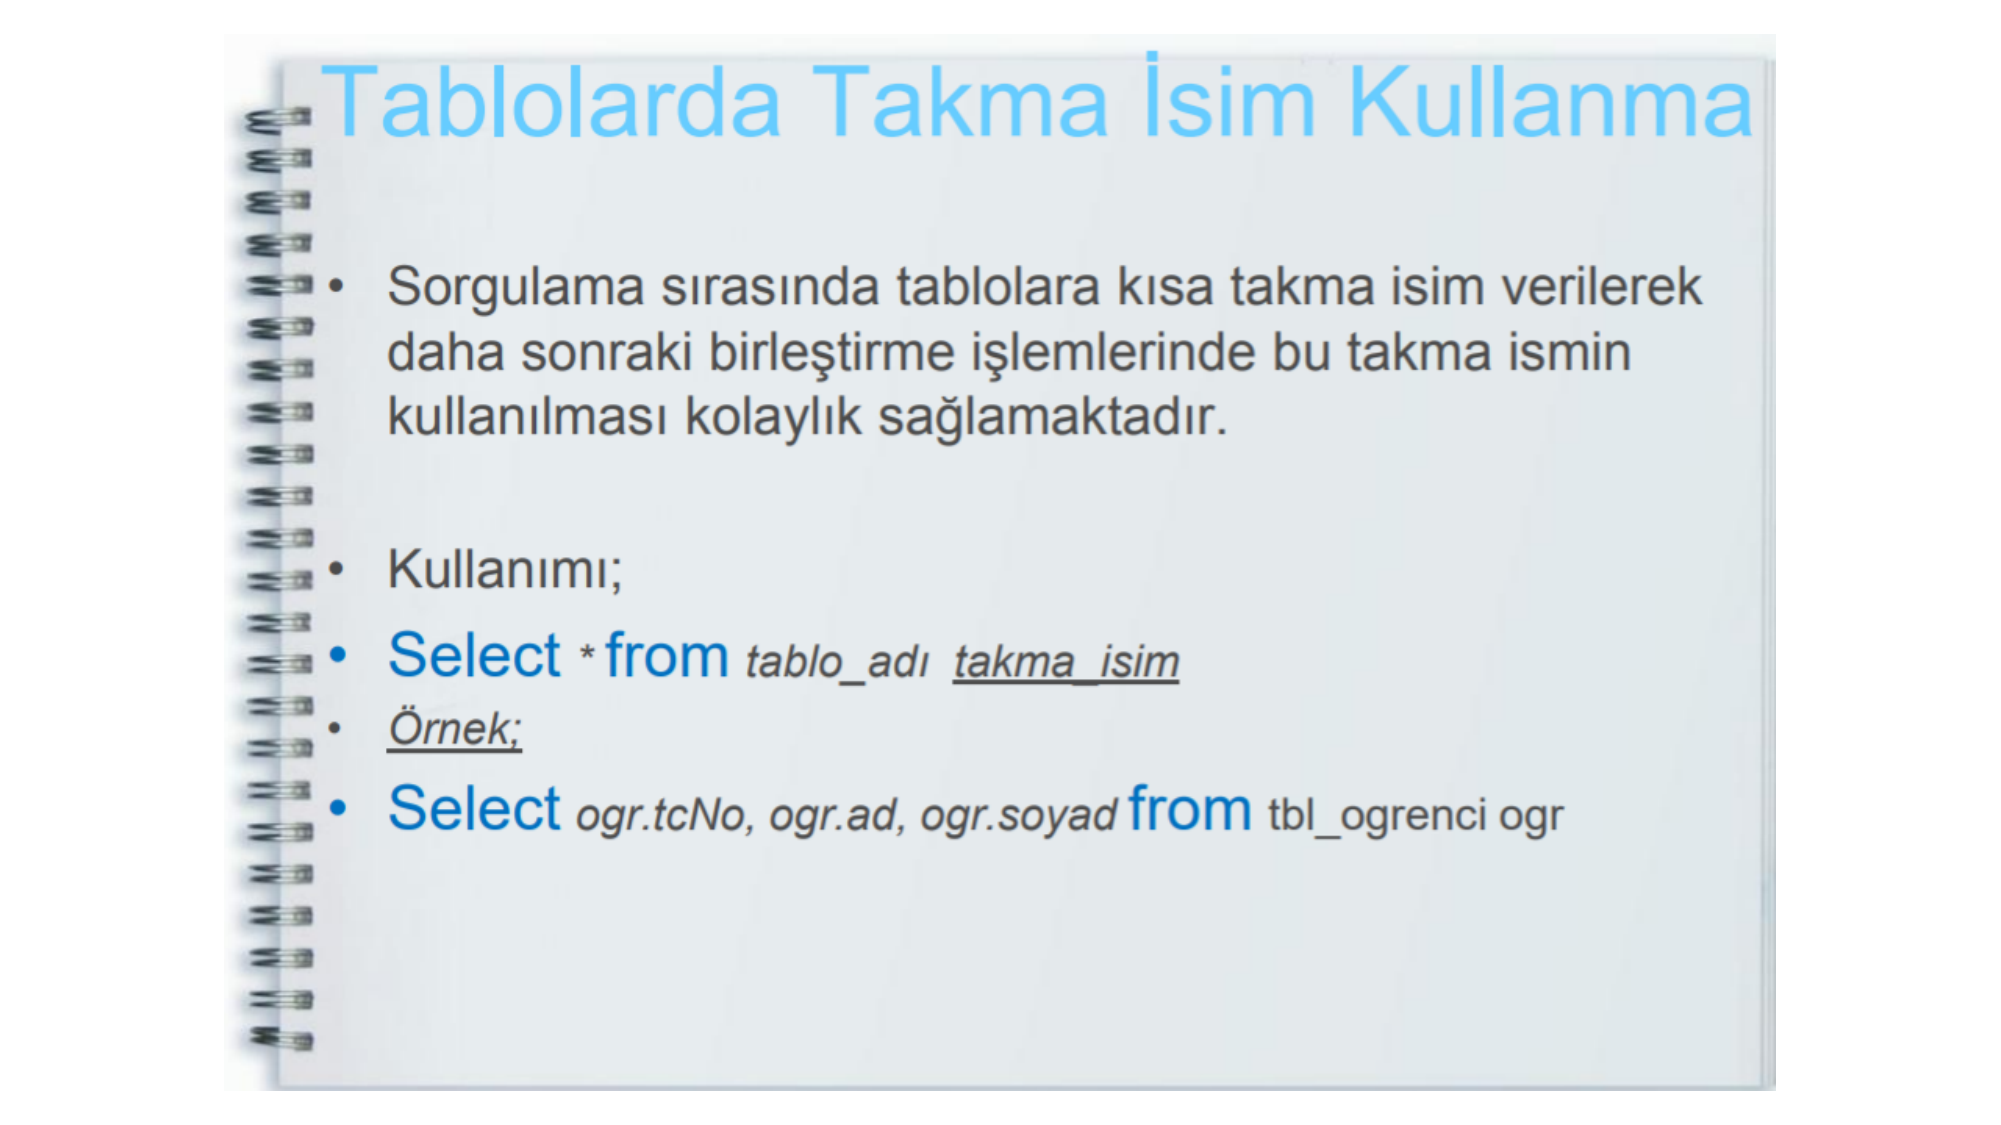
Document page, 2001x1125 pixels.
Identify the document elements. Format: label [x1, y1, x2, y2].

picture [224, 34, 1776, 1091]
